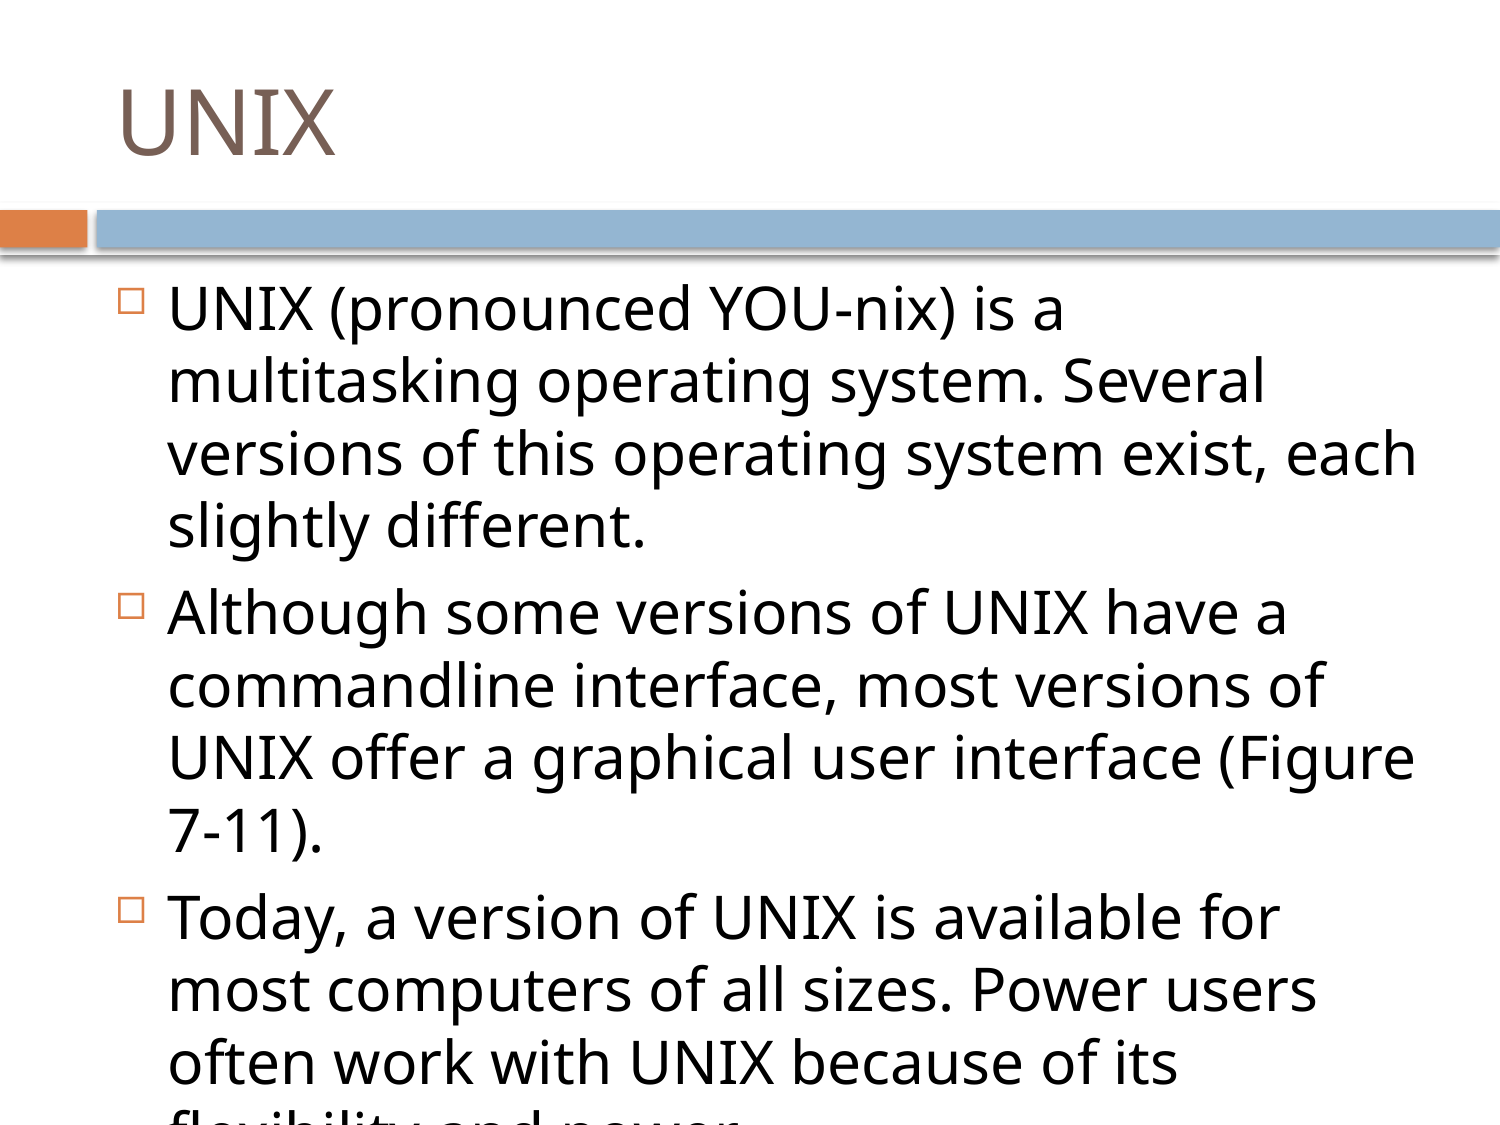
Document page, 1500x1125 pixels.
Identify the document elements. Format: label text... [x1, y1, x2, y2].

title UNIX [100, 37, 1438, 200]
list UNIX (pronounced YOU-nix) is a multitasking operating system. Several versions of this operating system exist, each slightly different. Although some versions of UNIX have a commandline interface, most versions of UNIX offer a graphical user interface (Figure 7-11). Today, a version of UNIX is available for most computers of all sizes. Power users often work with UNIX because of its flexibility and power [100, 262, 1438, 1000]
